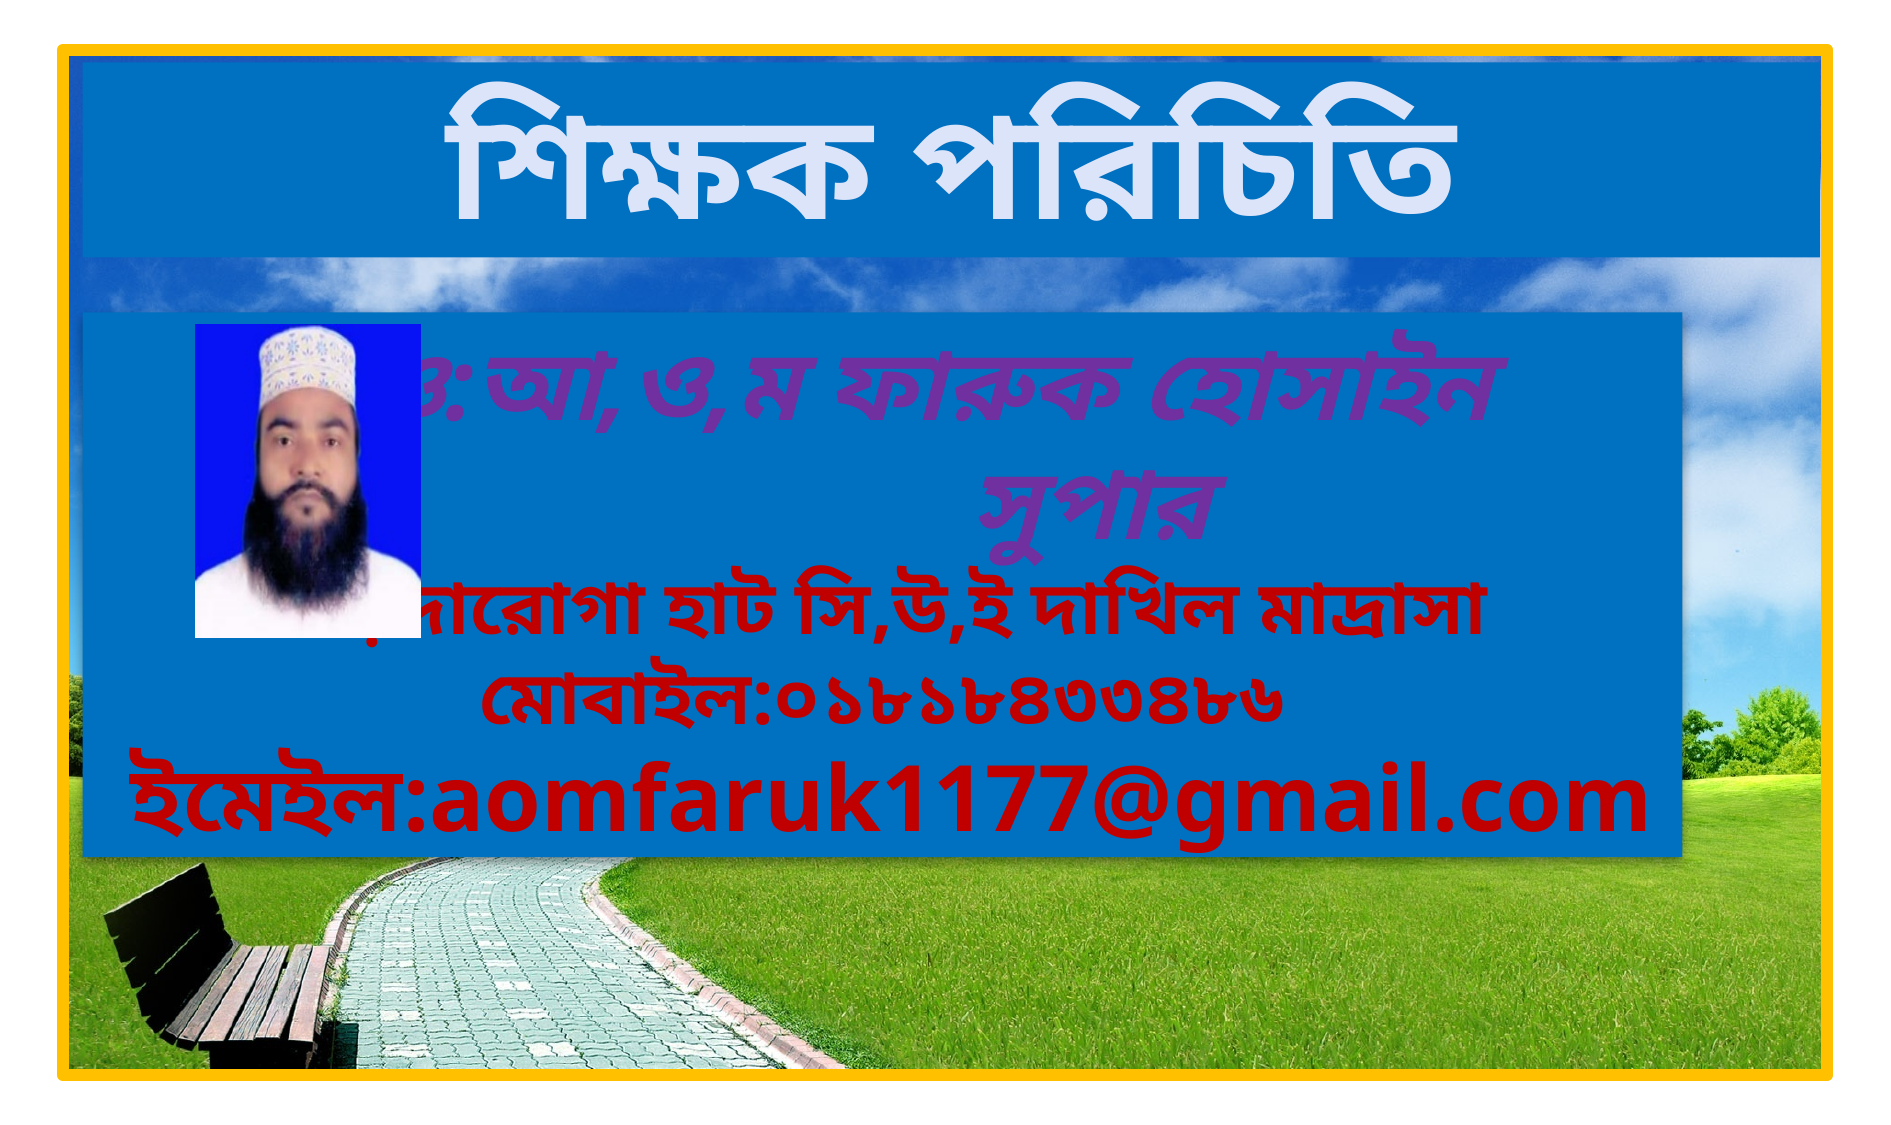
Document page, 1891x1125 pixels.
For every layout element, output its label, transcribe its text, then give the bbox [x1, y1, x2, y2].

text_box শিক্ষক পরিচিতি [82, 62, 1820, 258]
text_box [59, 47, 1830, 1078]
picture [194, 324, 421, 638]
text_box মাও:আ,ও,ম ফারুক হোসাইন সুপার বড়দারোগা হাট সি,উ,ই দাখিল মাদ্রাসা মোবাইল:০১৮১৮৪৩৩৪৮৬ ইমেইল:aomfaruk1177@gmail.com [82, 312, 1683, 858]
